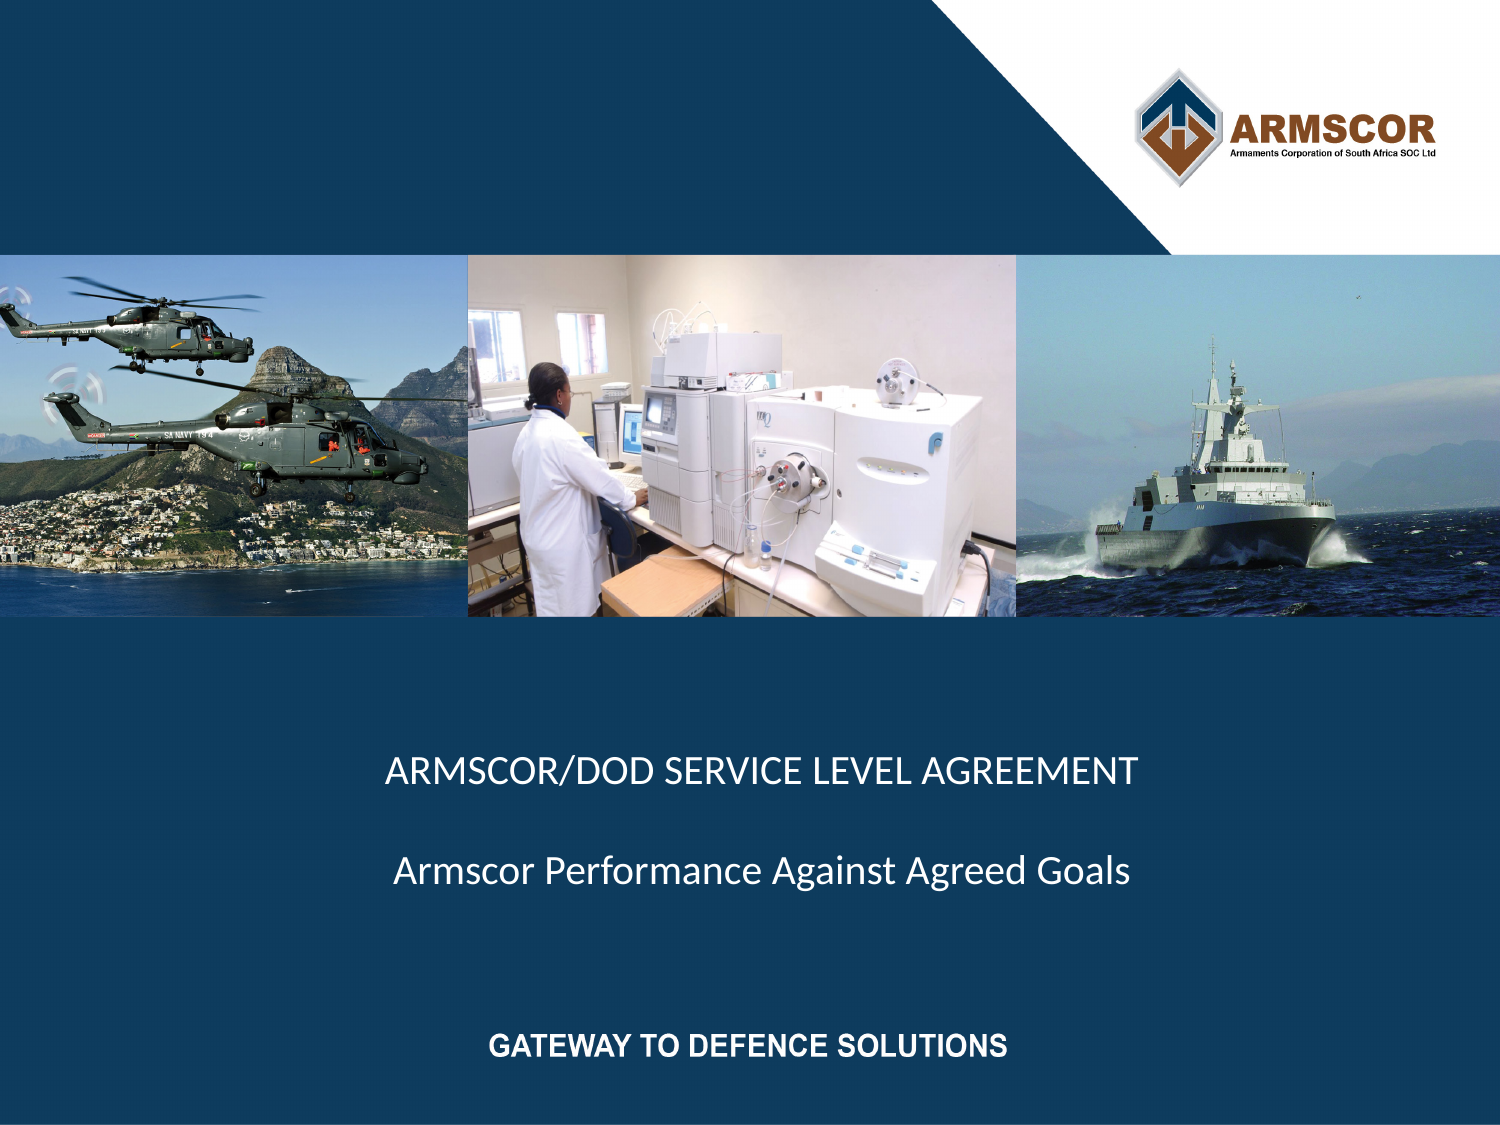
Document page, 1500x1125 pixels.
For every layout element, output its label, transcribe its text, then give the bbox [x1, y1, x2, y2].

title ARMSCOR/DOD SERVICE LEVEL AGREEMENT Armscor Performance Against Agreed Goals [124, 653, 1400, 982]
picture [0, 0, 1500, 1125]
